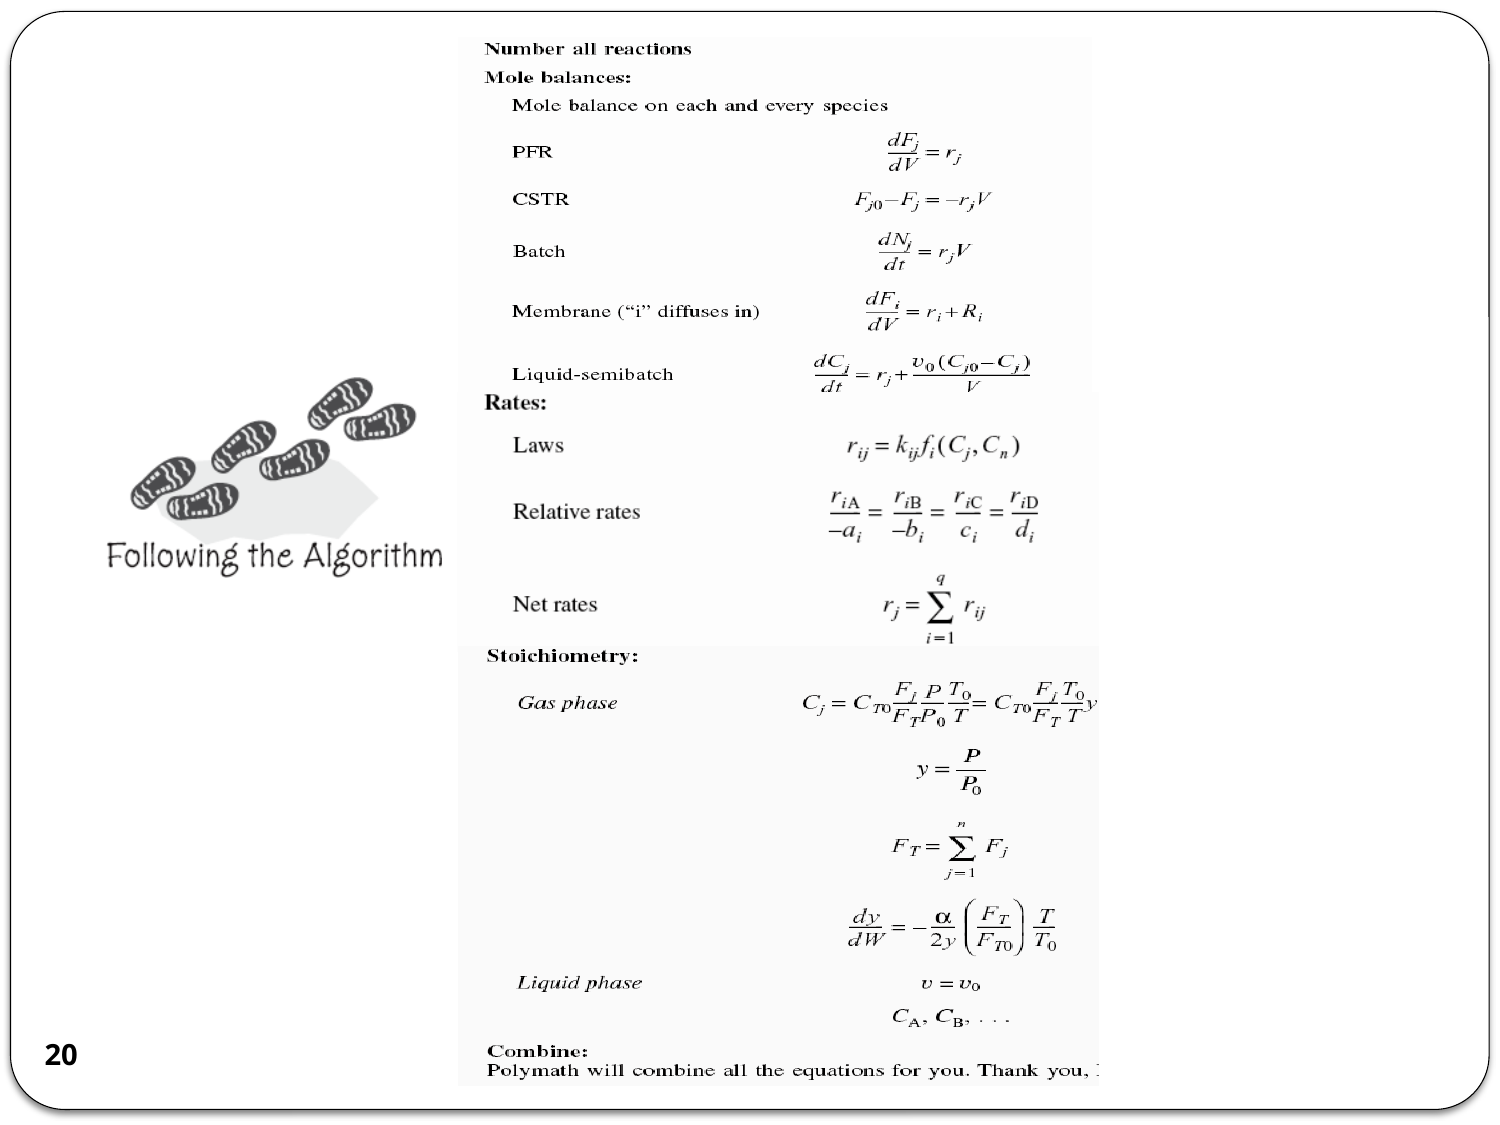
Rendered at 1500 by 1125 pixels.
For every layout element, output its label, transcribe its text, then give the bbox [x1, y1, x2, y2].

slide_number 20 [23, 1018, 99, 1094]
picture [40, 344, 455, 603]
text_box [456, 37, 1099, 1087]
